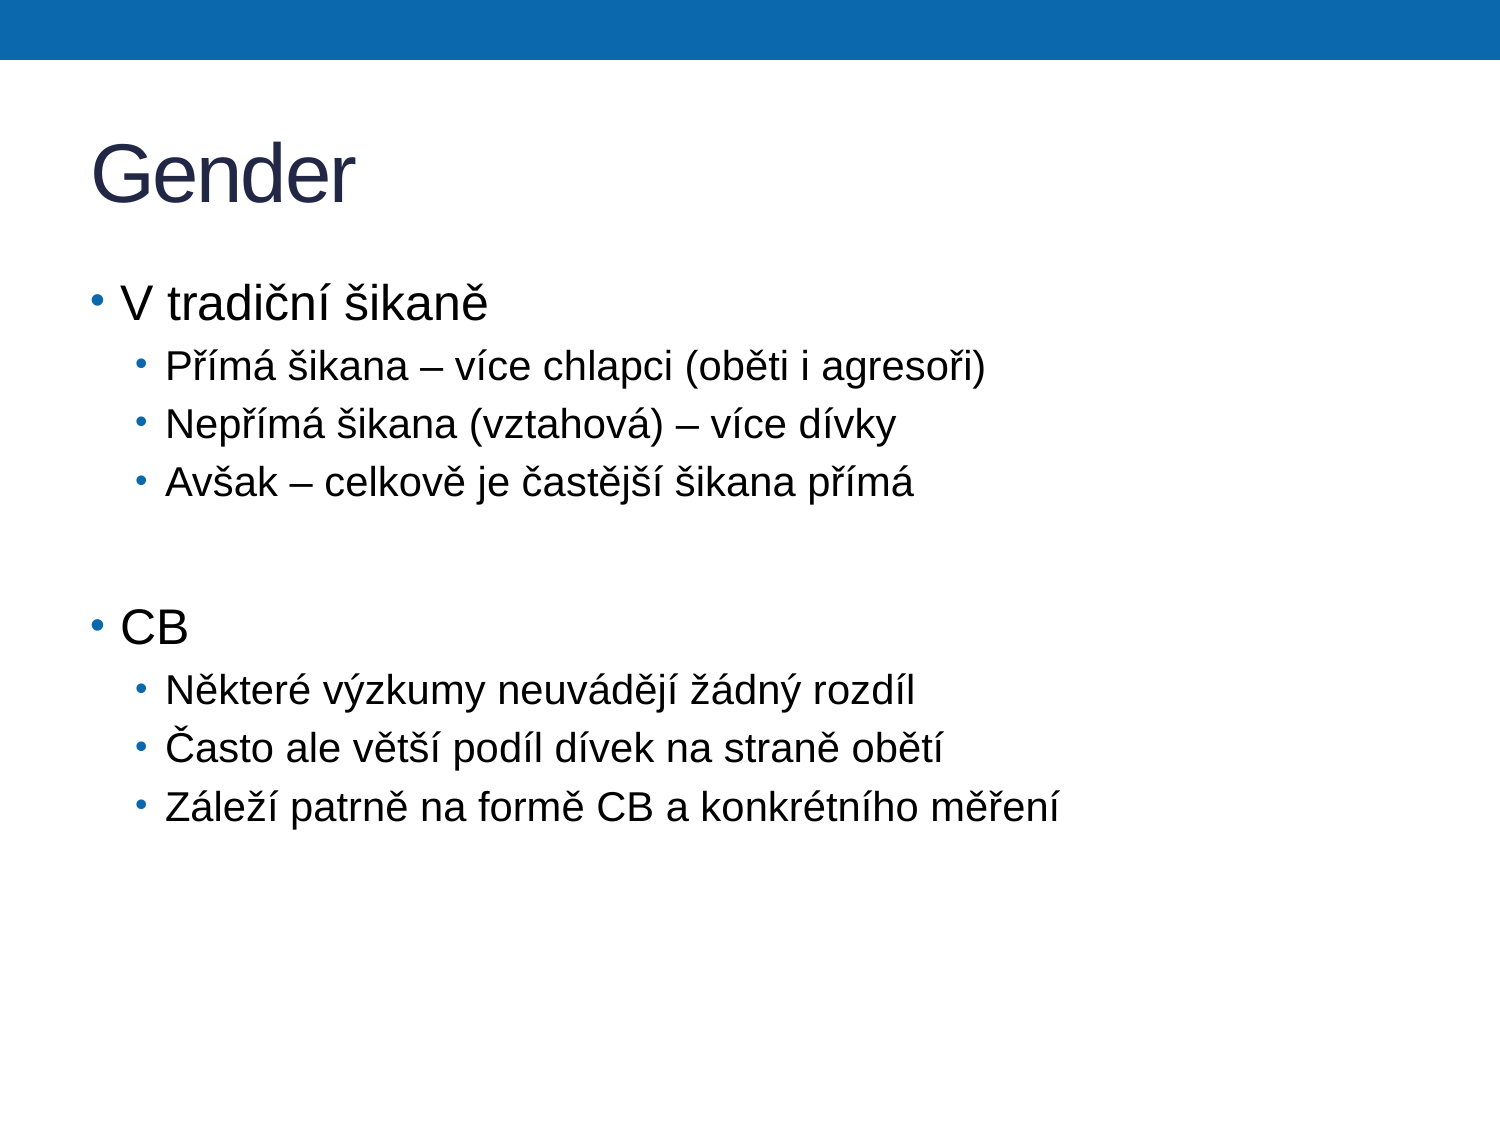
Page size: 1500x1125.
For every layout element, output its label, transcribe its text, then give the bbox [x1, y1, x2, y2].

list V tradiční šikaně Přímá šikana – více chlapci (oběti i agresoři) Nepřímá šikana (vztahová) – více dívky Avšak – celkově je častější šikana přímá CB Některé výzkumy neuvádějí žádný rozdíl Často ale větší podíl dívek na straně obětí Záleží patrně na formě CB a konkrétního měření [75, 262, 1425, 1063]
title Gender [75, 87, 1425, 250]
